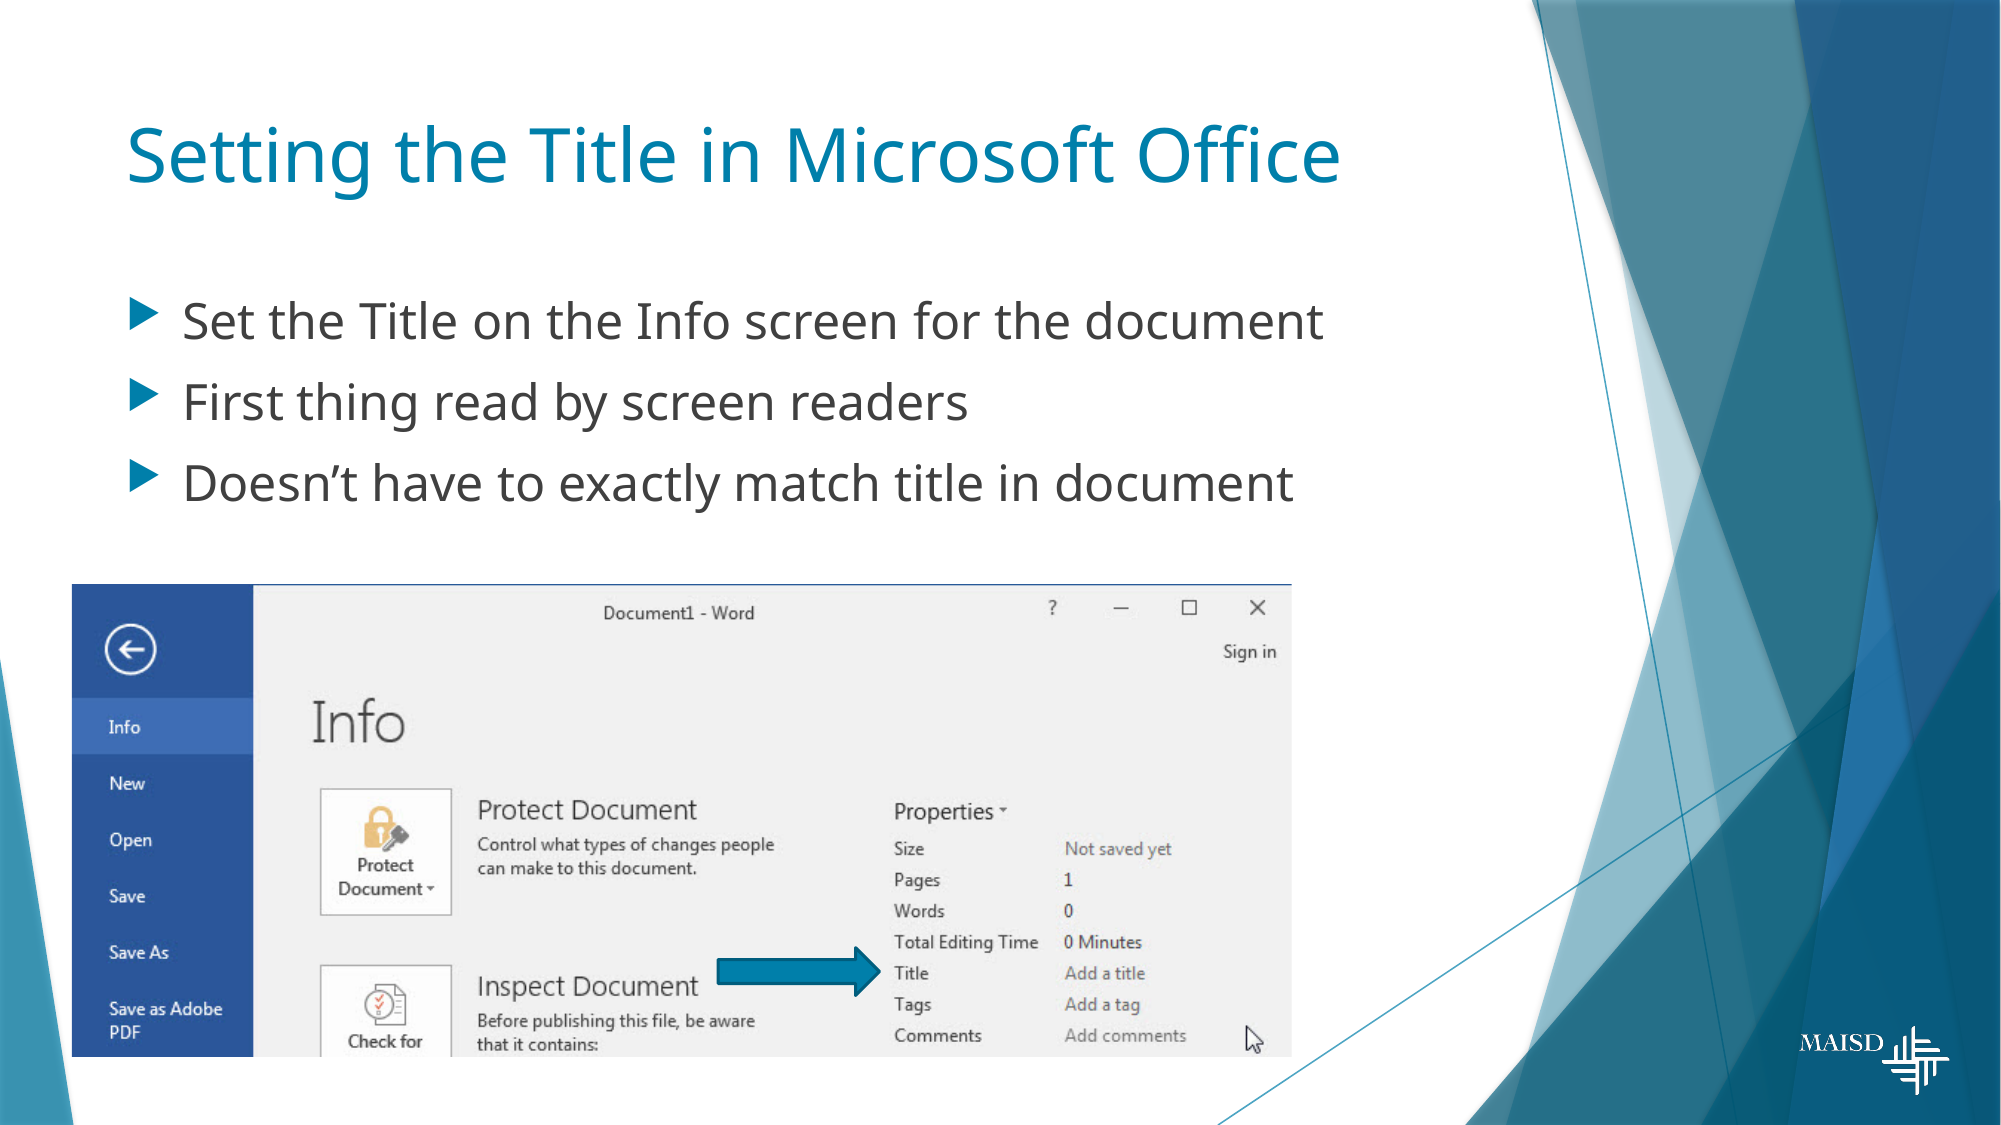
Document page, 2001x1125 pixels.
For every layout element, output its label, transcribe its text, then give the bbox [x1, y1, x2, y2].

picture [1803, 1035, 1811, 1049]
picture [1814, 1035, 1820, 1050]
picture [1879, 1037, 1883, 1049]
title Setting the Title in Microsoft Office [111, 99, 1522, 317]
picture [1789, 740, 1796, 746]
picture [1830, 1035, 1837, 1050]
picture [1883, 1027, 1949, 1095]
list Set the Title on the Info screen for the document First thing read by screen readers Doesn’t have to exactly match title in document [111, 317, 1522, 584]
picture [1851, 1035, 1862, 1049]
picture [71, 583, 1293, 1058]
